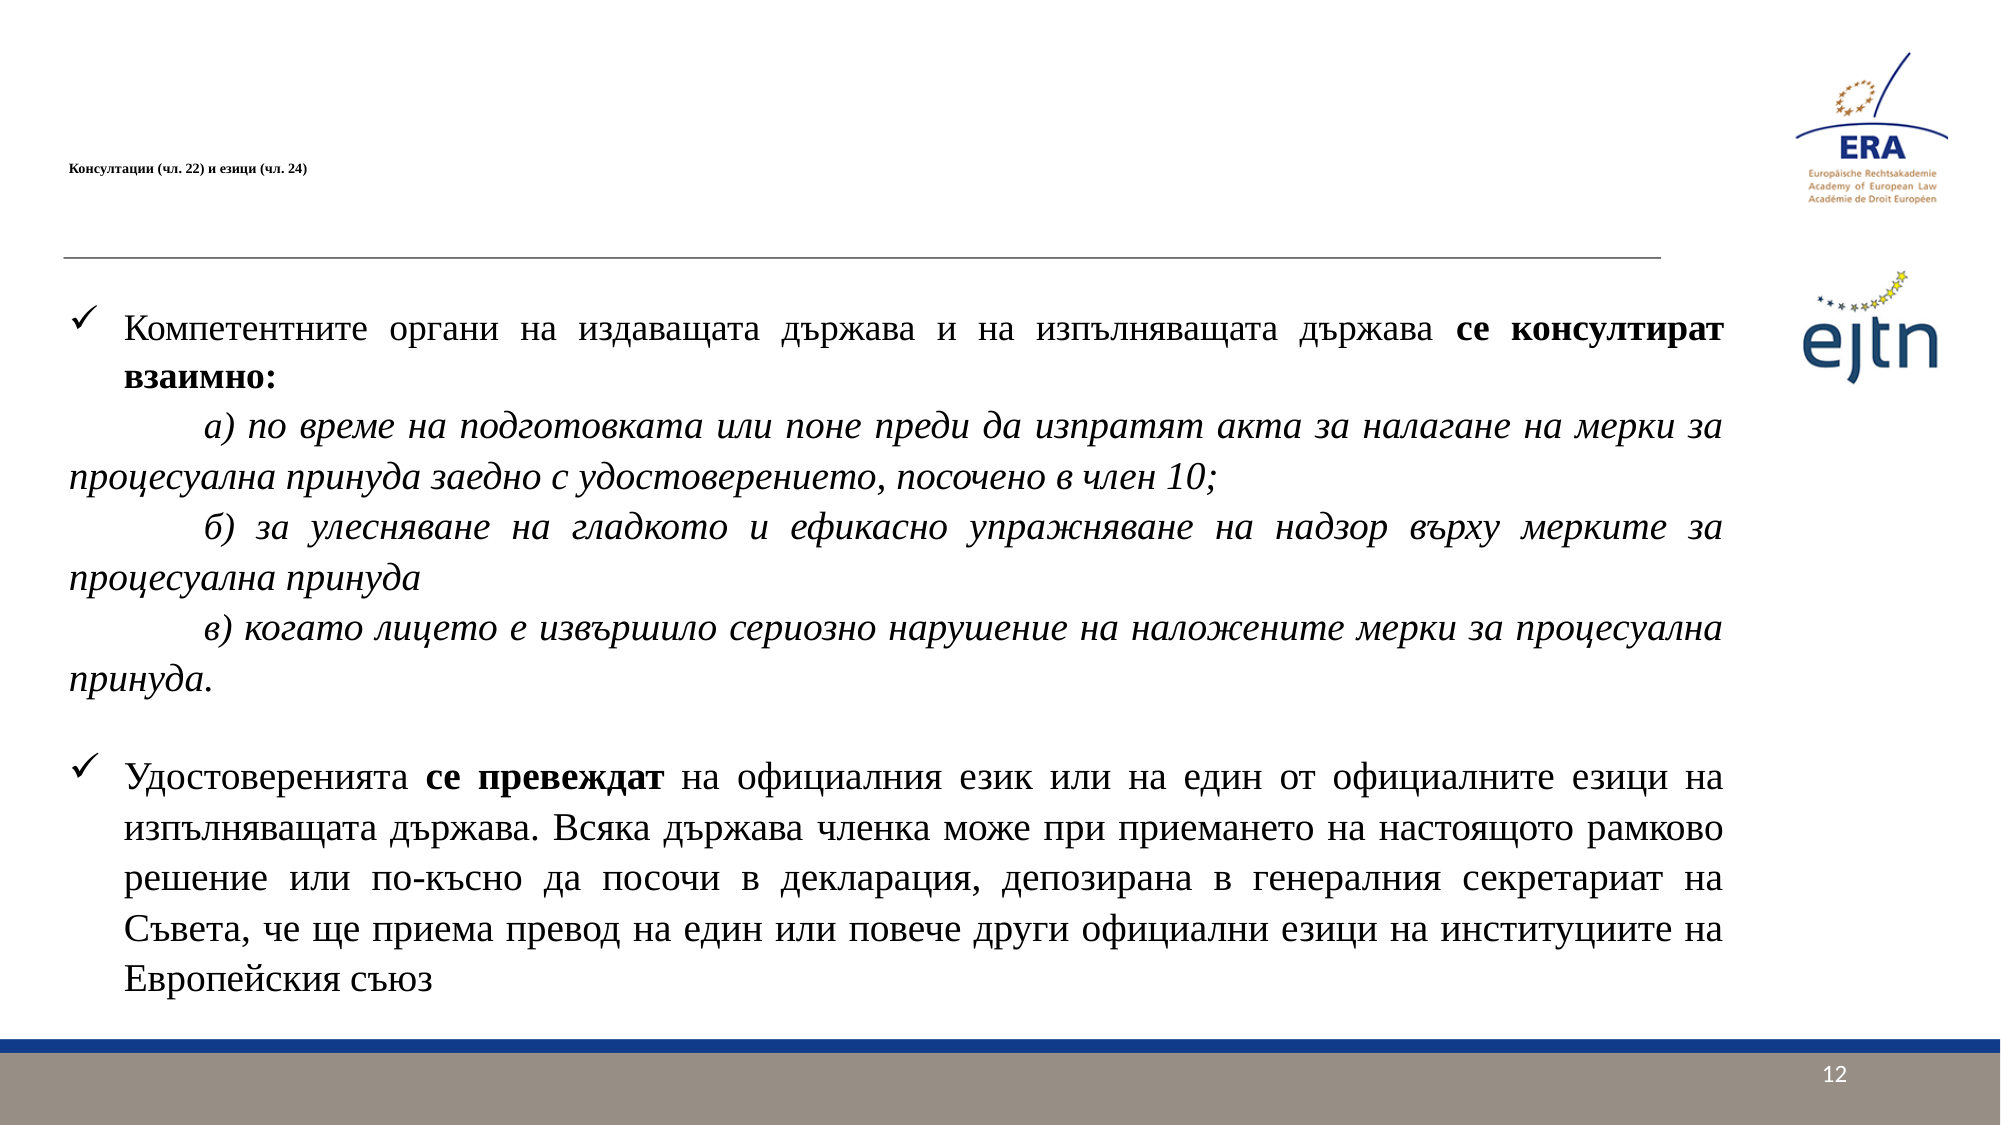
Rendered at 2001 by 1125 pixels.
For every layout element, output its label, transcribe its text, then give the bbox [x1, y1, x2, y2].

title Консултации (чл. 22) и езици (чл. 24) [53, 76, 1843, 264]
picture [0, 0, 2001, 1125]
slide_number 12 [1412, 1042, 1863, 1103]
list Компетентните органи на издаващата държава и на изпълняващата държава се консултират взаимно: a) по време на подготовката или поне преди да изпратят акта за налагане на мерки за процесуална принуда заедно с удостоверението, посочено в член 10; б) за улесняване на гладкото и ефикасно упражняване на надзор върху мерките за процесуална принуда в) когато лицето е извършило сериозно нарушение на наложените мерки за процесуална принуда. Удостоверенията се превеждат на официалния език или на един от официалните езици на изпълняващата държава. Всяка държава членка може при приемането на настоящото рамково решение или по-късно да посочи в декларация, депозирана в генералния секретариат на Съвета, че ще приема превод на един или повече други официални езици на институциите на Европейския съюз [53, 292, 1740, 1014]
